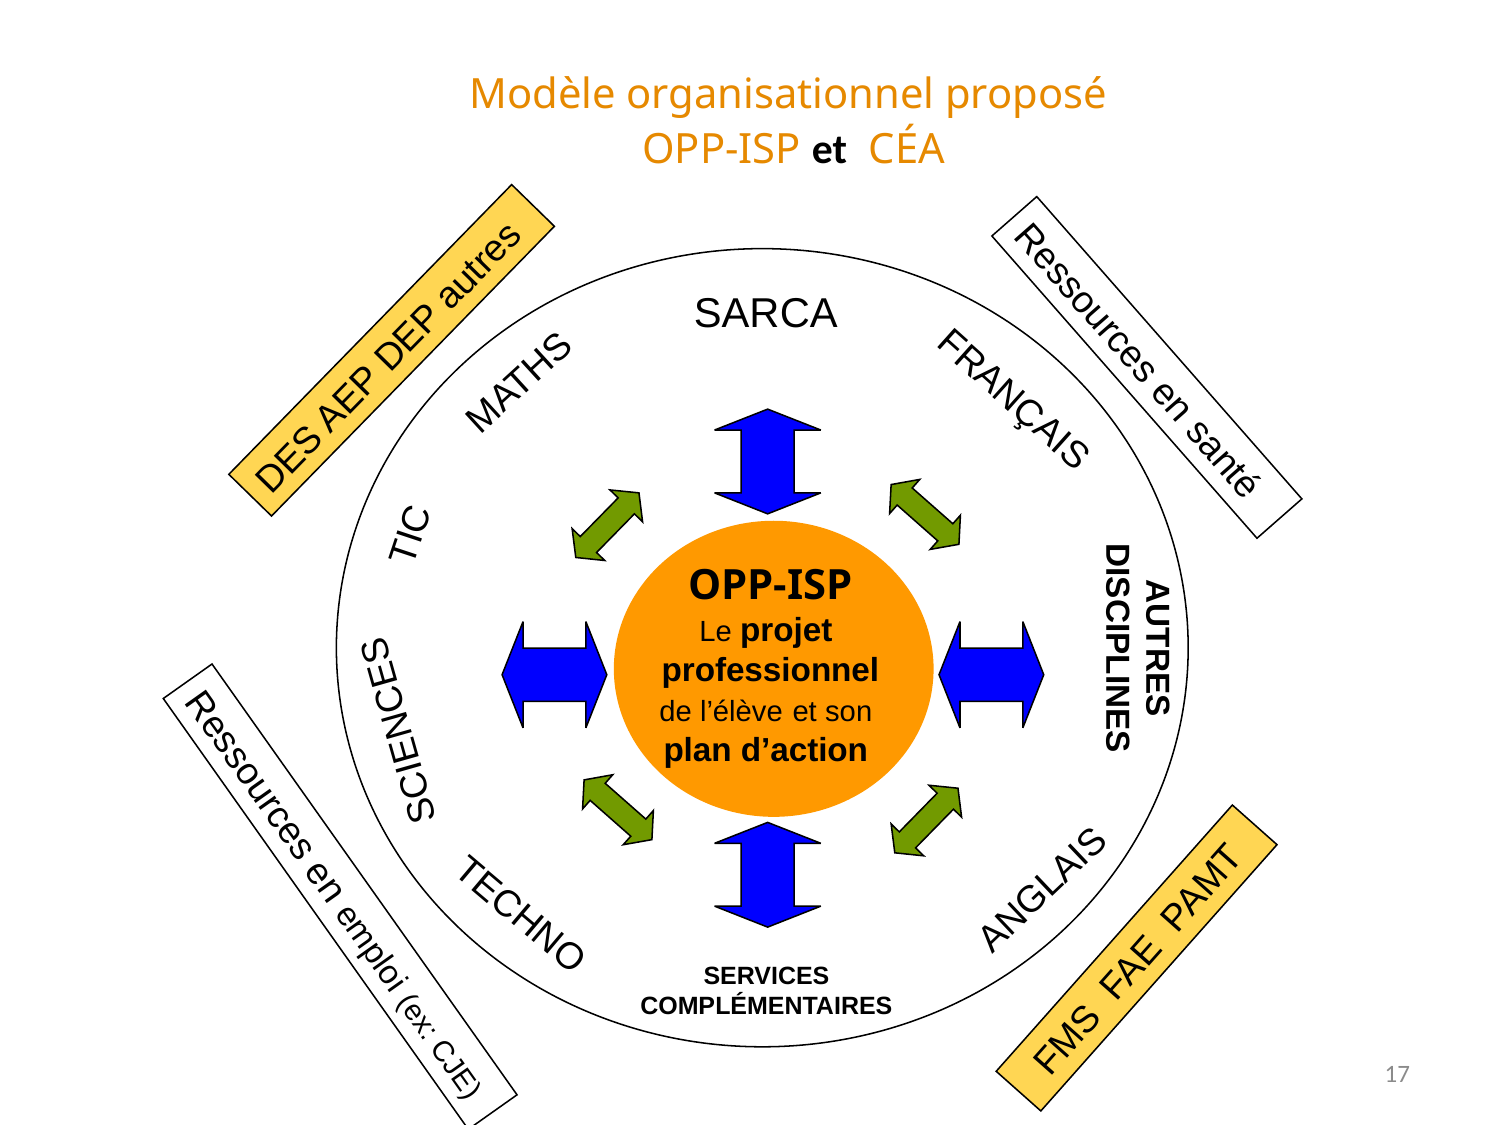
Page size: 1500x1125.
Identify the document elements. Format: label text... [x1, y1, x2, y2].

text_box [1121, 482, 1164, 515]
text_box SCIENCES [324, 574, 455, 846]
text_box SARCA [679, 278, 889, 344]
text_box FRANÇAIS [914, 302, 1152, 515]
slide_number 17 [1074, 1042, 1425, 1103]
text_box [647, 1027, 895, 1047]
text_box OPP-ISP Le projet professionnel de l’élève et son plan d’action [620, 550, 922, 776]
text_box Modèle organisationnel proposé OPP-ISP et CÉA [312, 54, 1264, 180]
text_box [336, 248, 1146, 1021]
text_box DES AEP DEP autres [228, 184, 555, 517]
text_box TECHNO [431, 829, 673, 1047]
text_box AUTRES DISCIPLINES [1092, 515, 1188, 782]
text_box ANGLAIS [950, 680, 1258, 976]
text_box Ressources en emploi (ex: CJE) [163, 664, 518, 1125]
text_box MATHS [469, 164, 750, 456]
text_box SERVICES COMPLÉMENTAIRES [620, 952, 914, 1027]
text_box FMS FAE PAMT [996, 805, 1278, 1111]
text_box TIC [365, 249, 534, 587]
text_box Ressources en santé [991, 196, 1302, 539]
